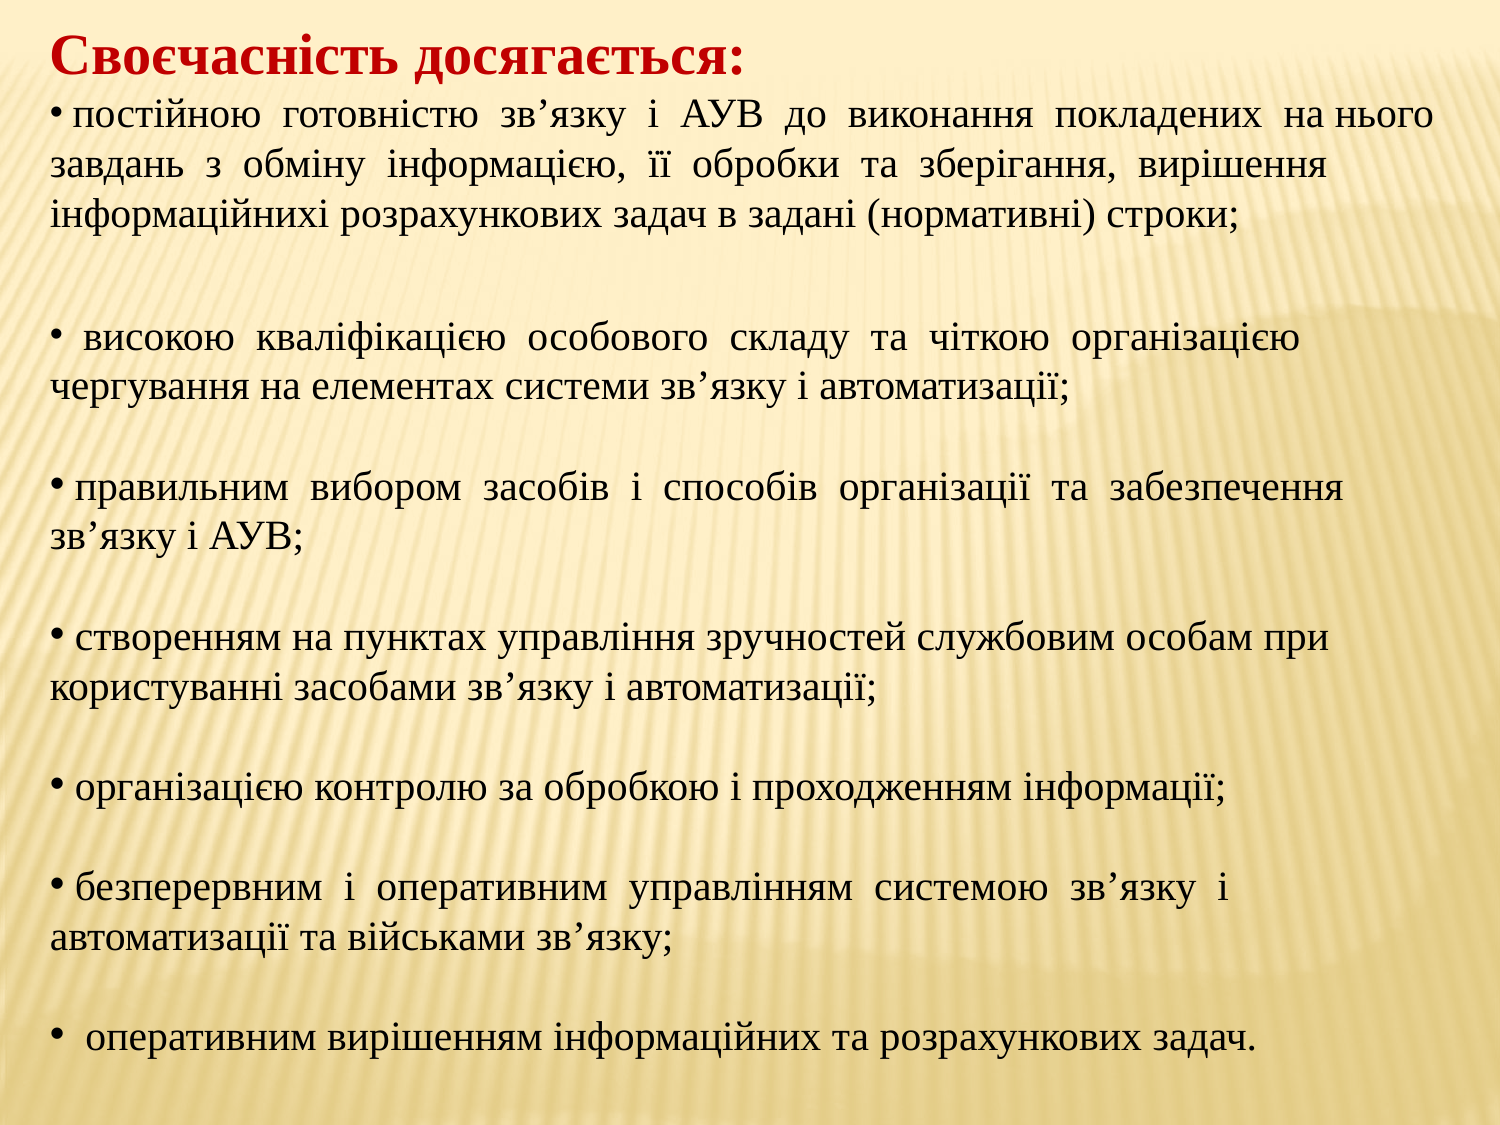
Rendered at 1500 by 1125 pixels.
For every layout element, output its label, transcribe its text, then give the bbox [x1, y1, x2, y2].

text_box високою кваліфікацією особового складу та чіткою організацією чергування на елементах системи зв’язку і автоматизації;  правильним вибором засобів і способів організації та забезпечення зв’язку і АУВ; створенням на пунктах управління зручностей службовим особам при користуванні засобами зв’язку і автоматизації;  організацією контролю за обробкою і проходженням інформації; безперервним і оперативним управлінням системою зв’язку і автоматизації та військами зв’язку; оперативним вирішенням інформаційних та розрахункових задач. [35, 210, 1465, 1066]
text_box Своєчасність досягається: постійною готовністю зв’язку і АУВ до виконання покладених на нього завдань з обміну інформацією, її обробки та зберігання, вирішення інформаційнихі розрахункових задач в задані (нормативні) строки; [35, 8, 1465, 210]
